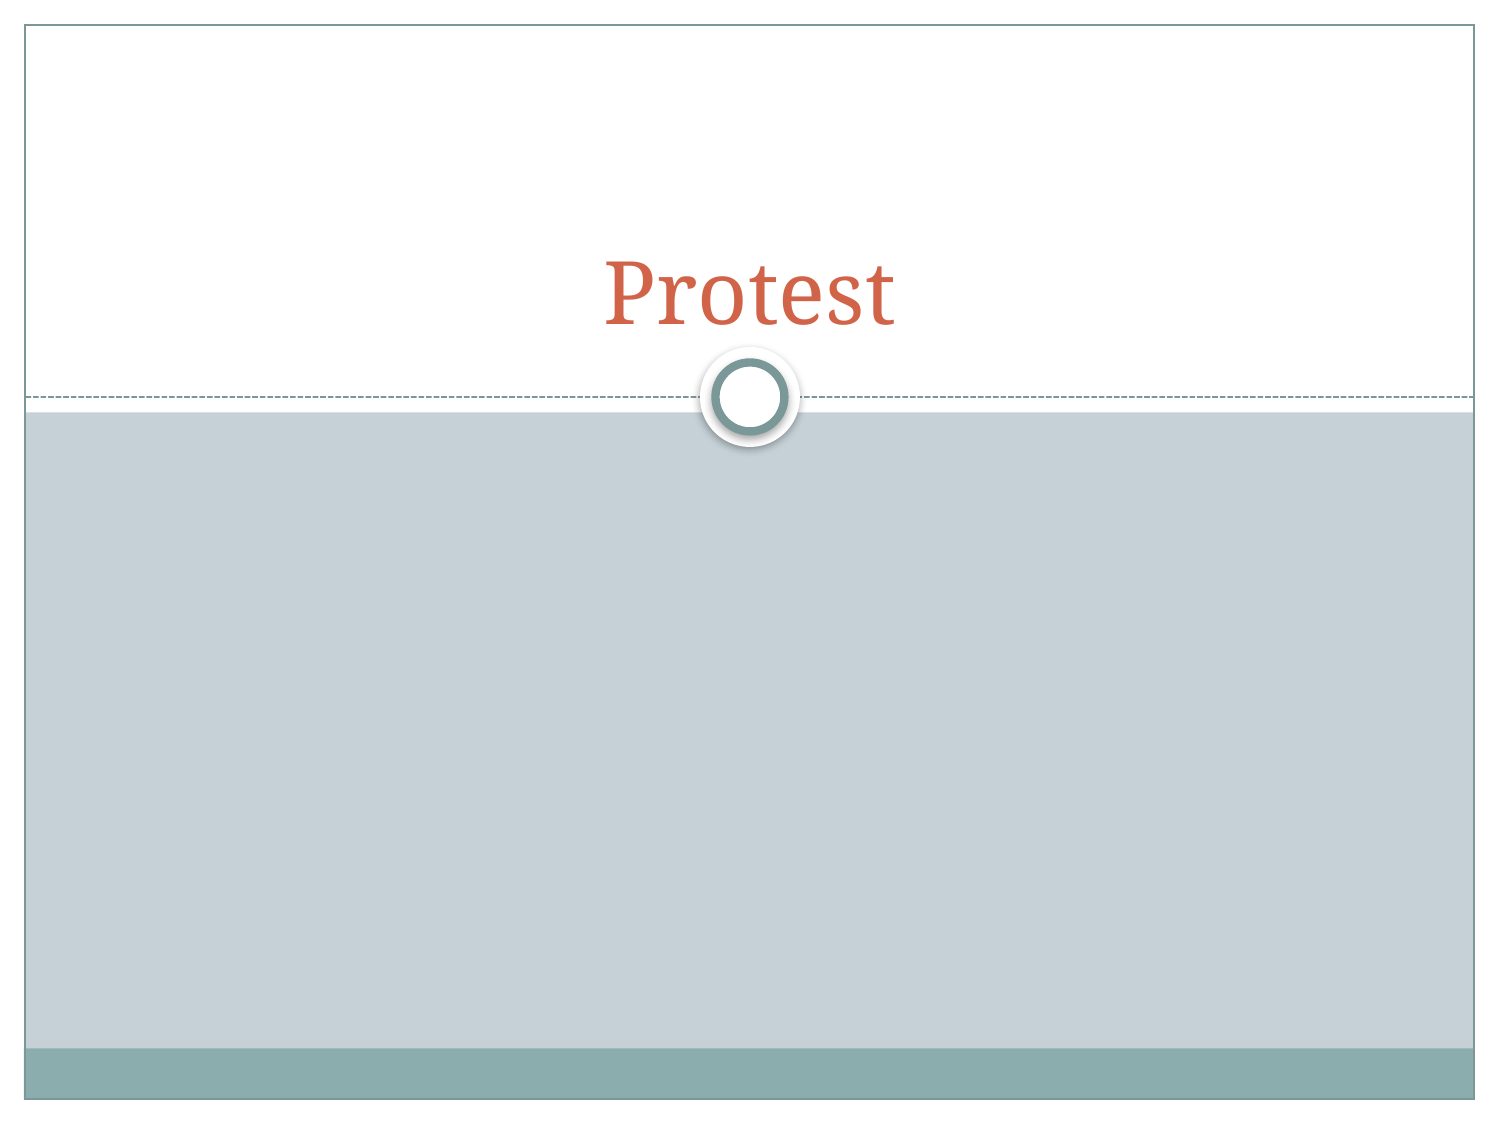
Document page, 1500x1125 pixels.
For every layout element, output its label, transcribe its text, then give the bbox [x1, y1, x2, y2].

title Protest [112, 62, 1388, 350]
